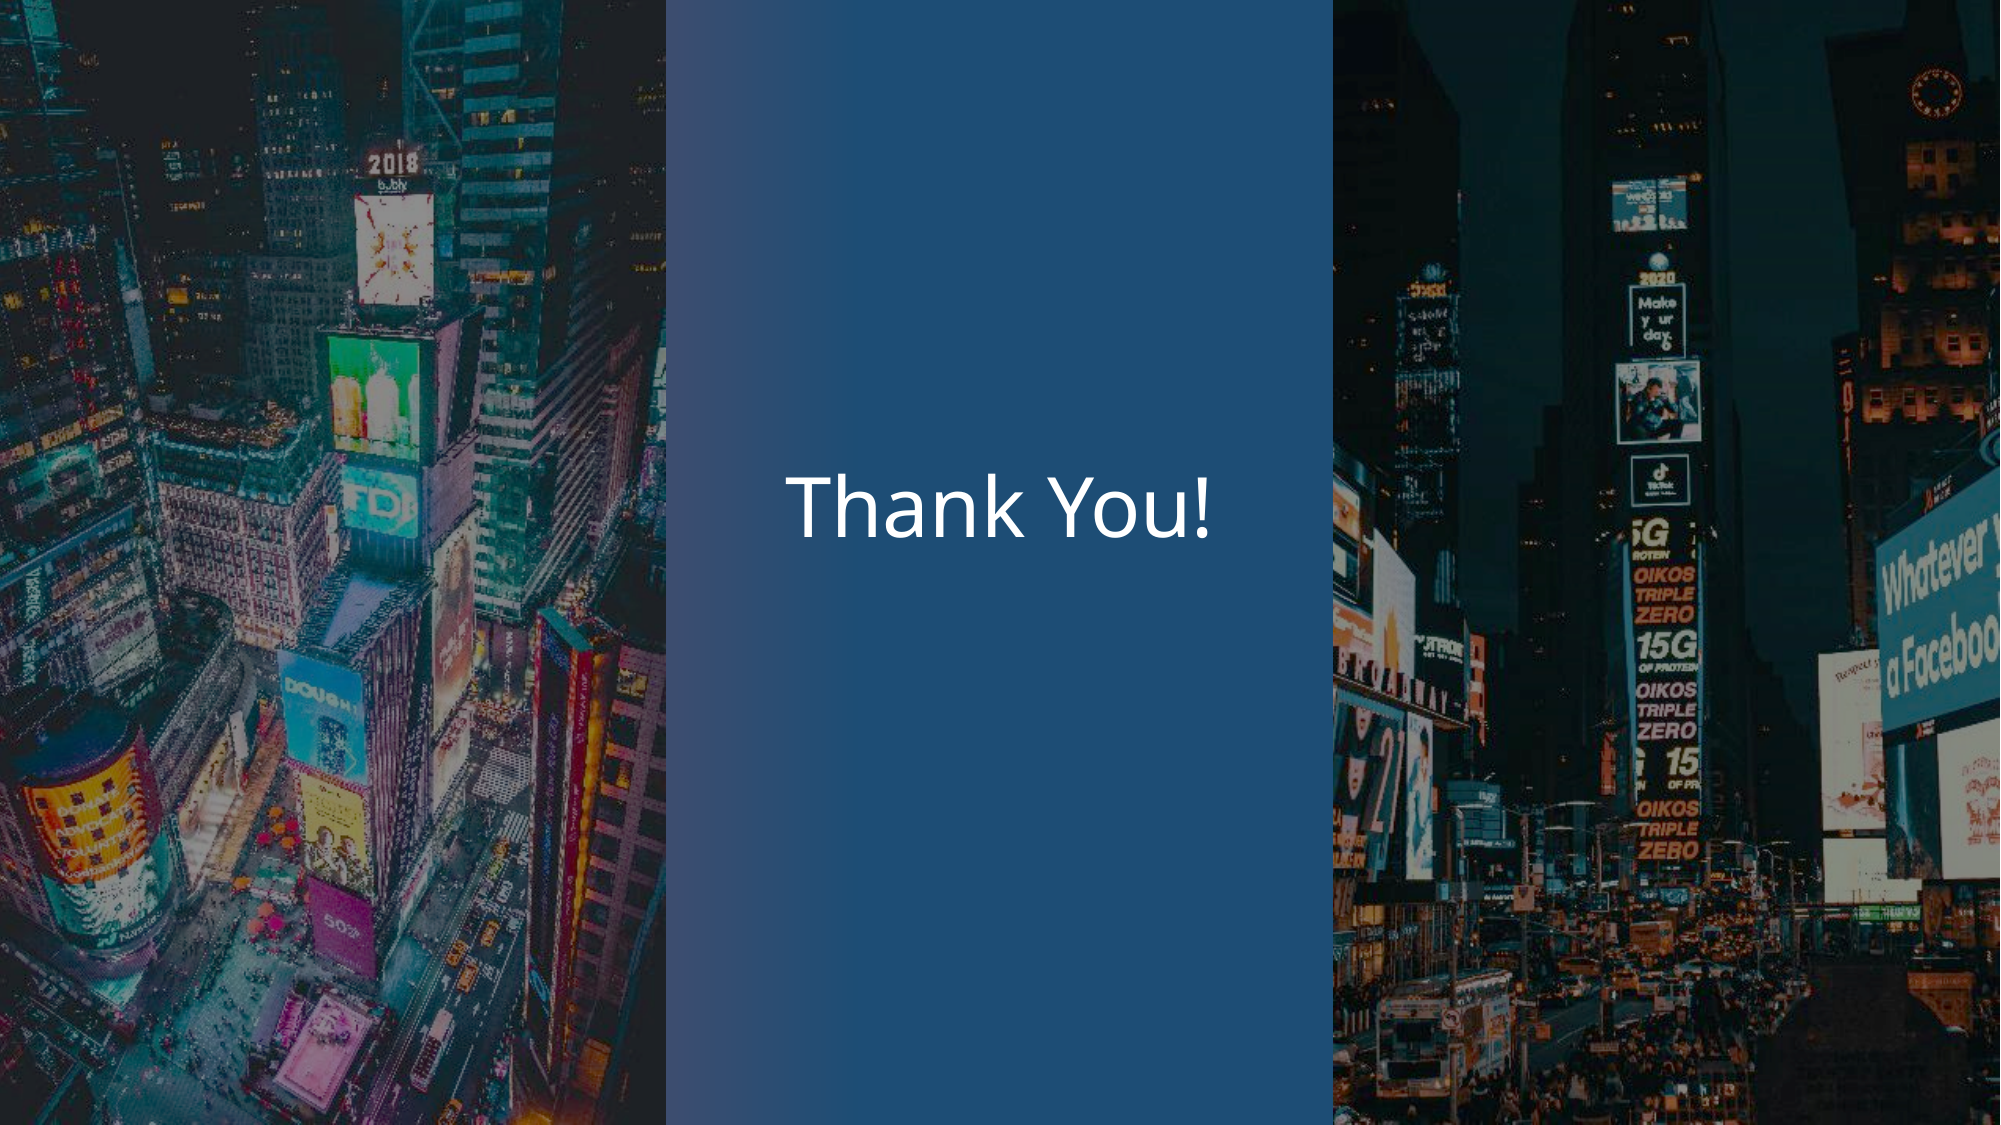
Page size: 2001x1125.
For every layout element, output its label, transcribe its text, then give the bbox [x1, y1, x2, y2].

picture [0, 0, 666, 1125]
text_box Thank You! [732, 446, 1268, 562]
picture [1333, 0, 2000, 1125]
